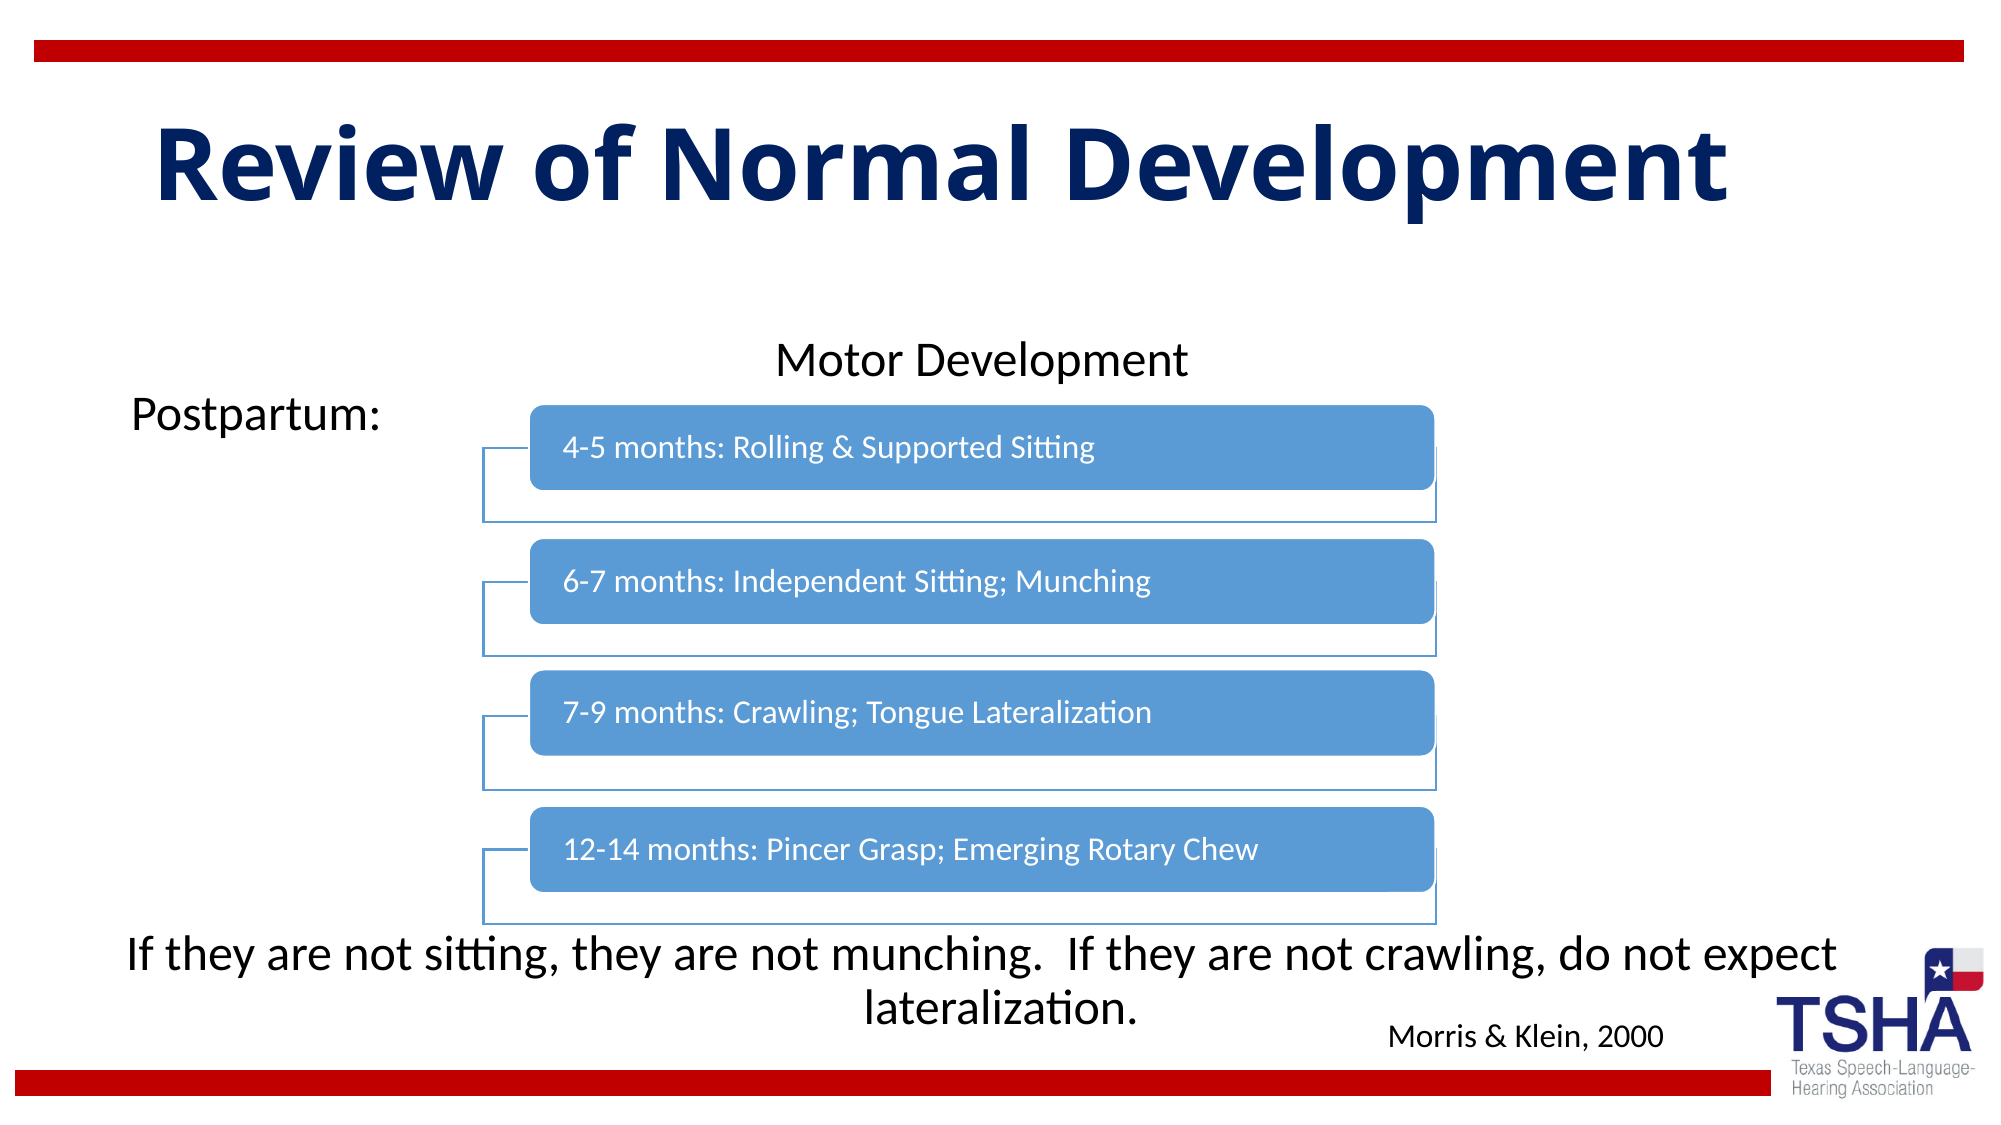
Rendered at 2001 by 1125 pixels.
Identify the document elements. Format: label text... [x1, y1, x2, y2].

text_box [483, 398, 1436, 930]
title Review of Normal Development [137, 59, 1863, 278]
text_box Morris & Klein, 2000 [1372, 1007, 1766, 1062]
text_box Motor Development Postpartum: If they are not sitting, they are not munching. If they are not crawling, do not expect lateralization. [82, 318, 1883, 1125]
picture [1883, 919, 2000, 1125]
